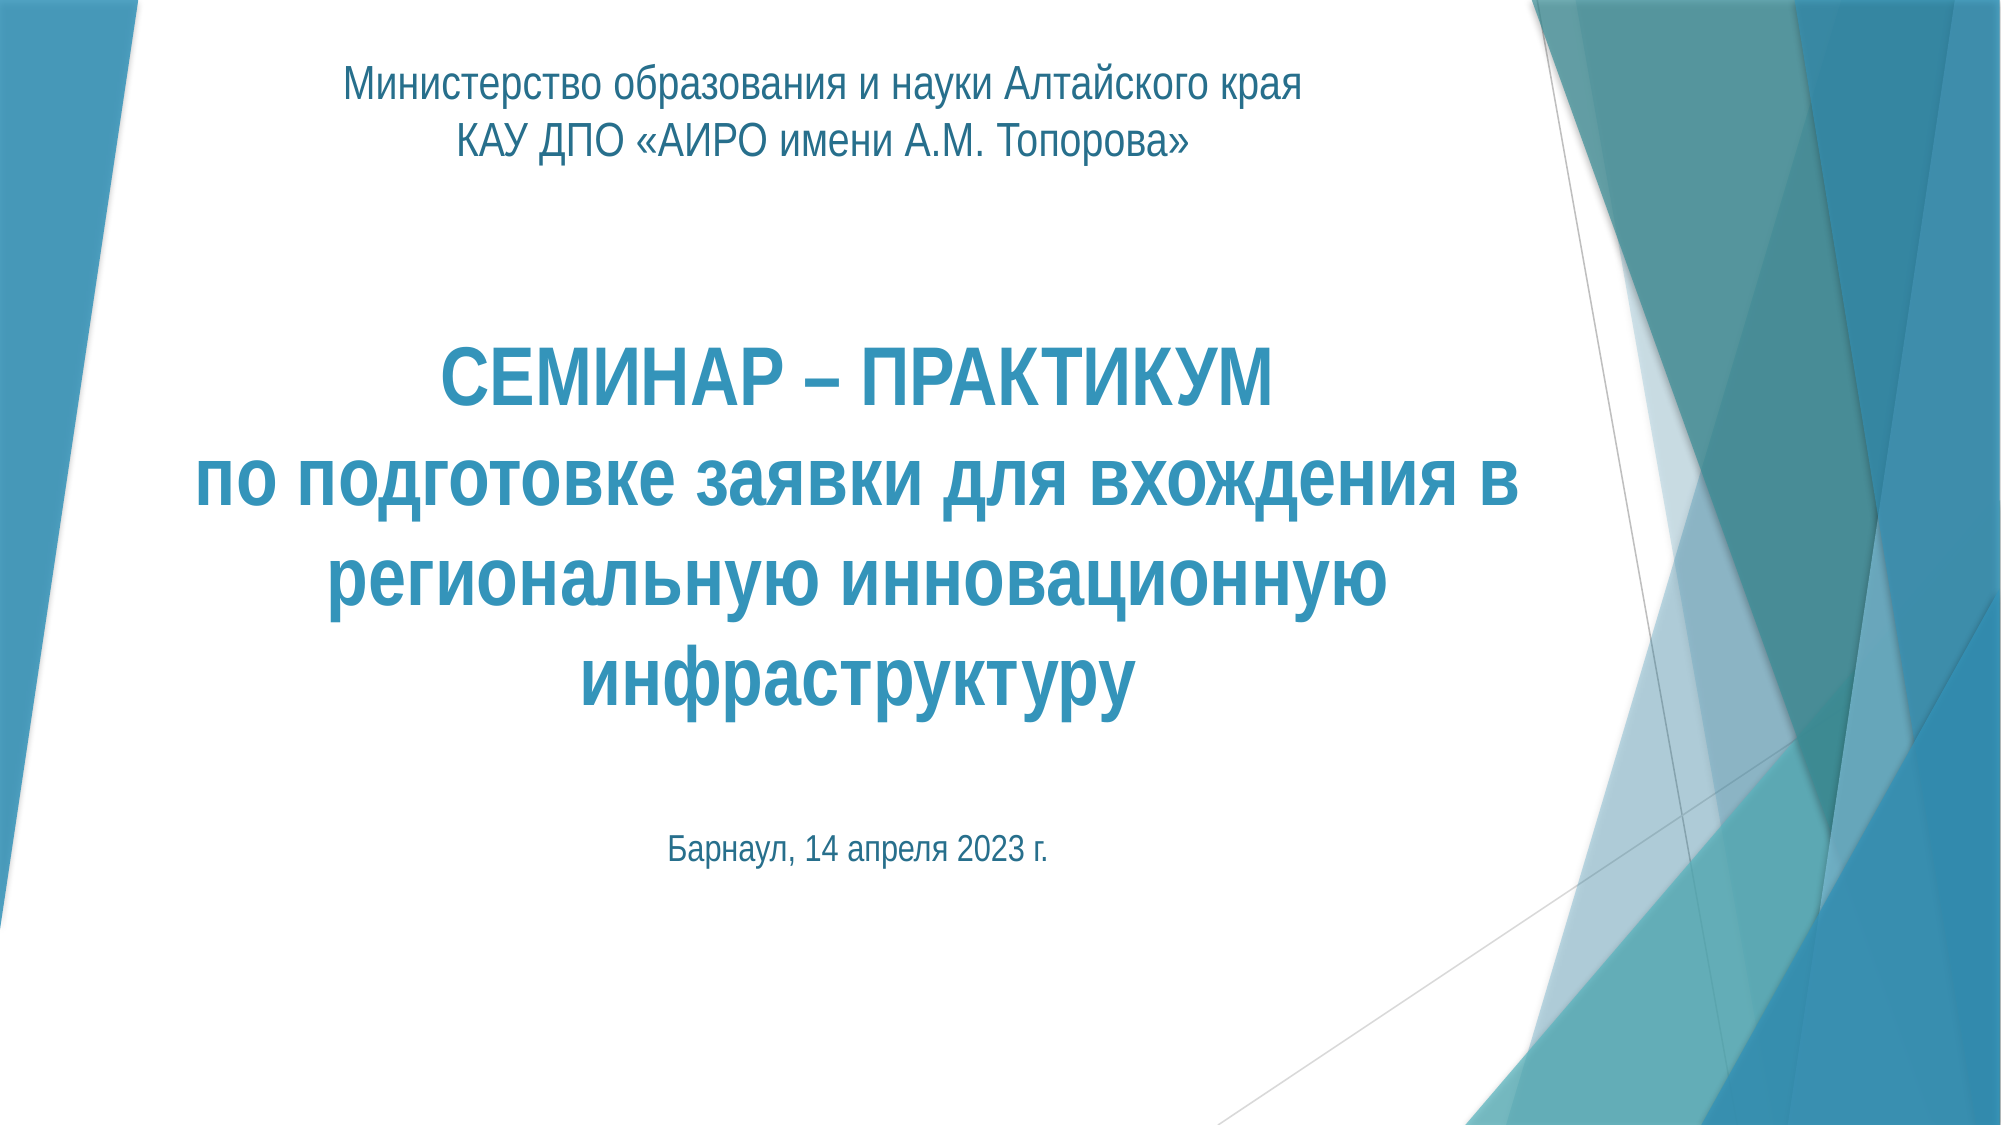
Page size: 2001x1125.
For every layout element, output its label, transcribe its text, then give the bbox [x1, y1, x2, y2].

title СЕМИНАР – ПРАКТИКУМ по подготовке заявки для вхождения в региональную инновационную инфраструктуру [126, 517, 1590, 730]
text_box Министерство образования и науки Алтайского края КАУ ДПО «АИРО имени А.М. Топорова» [168, 44, 1479, 174]
subtitle Барнаул, 14 апреля 2023 г. [361, 816, 1355, 1002]
